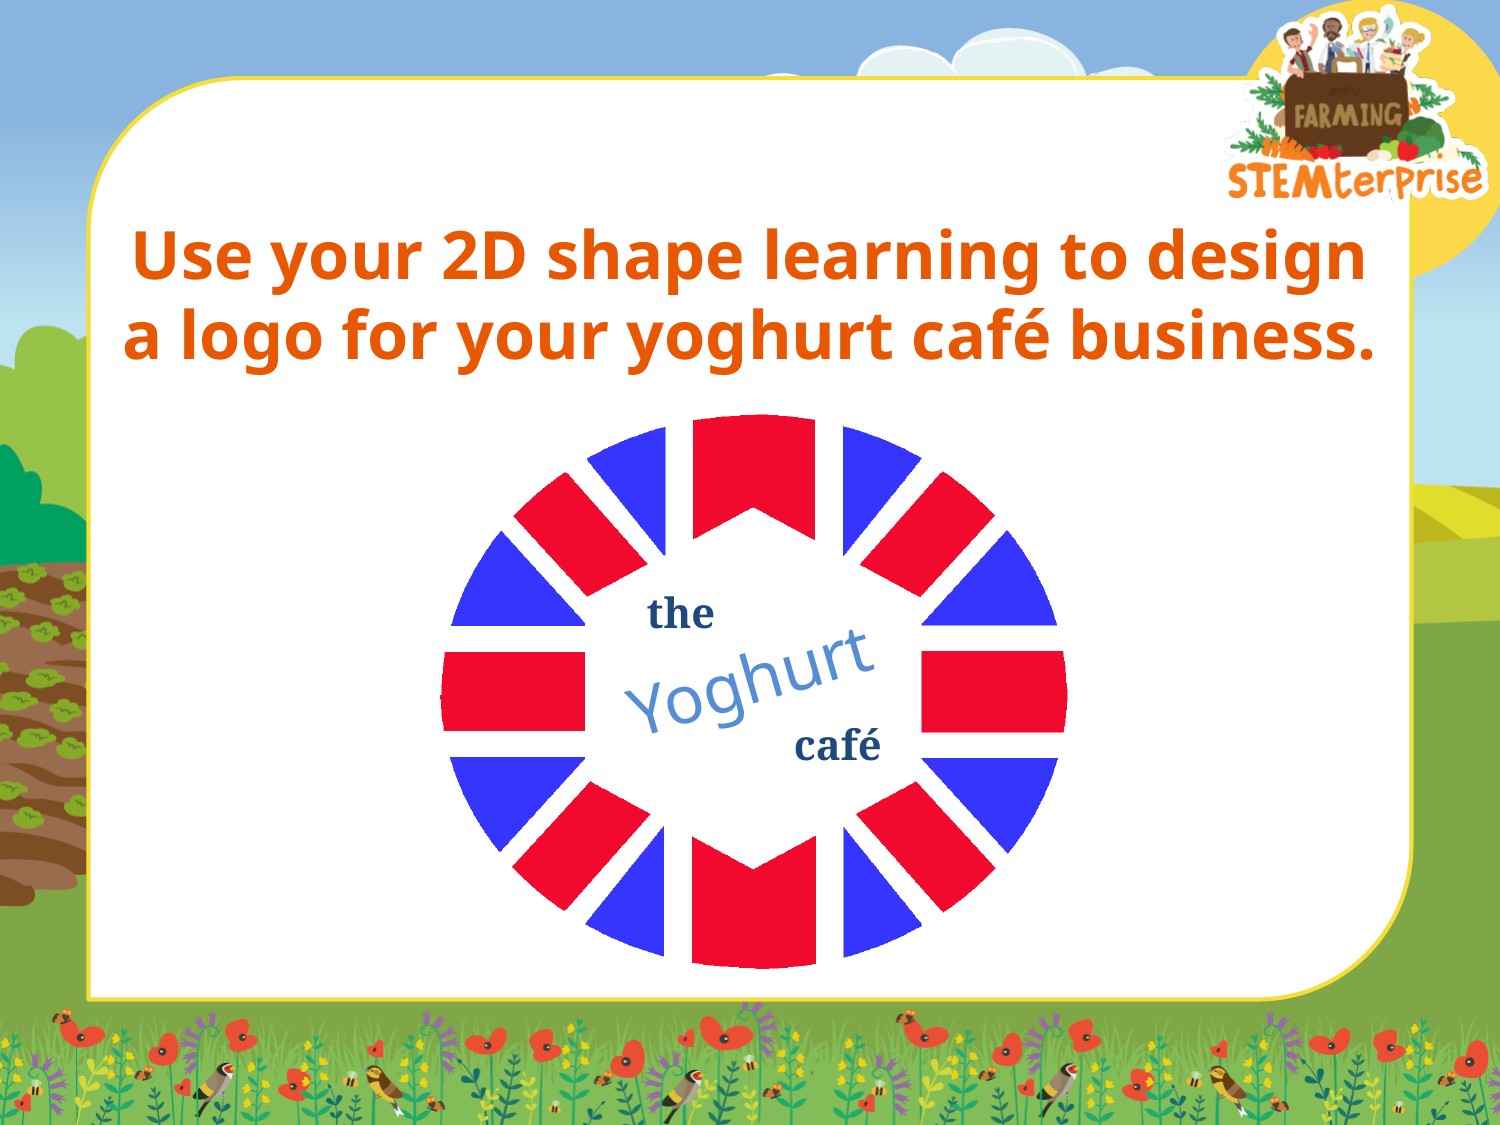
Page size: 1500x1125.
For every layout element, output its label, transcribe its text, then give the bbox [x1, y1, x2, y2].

text_box [88, 76, 1217, 205]
picture [0, 0, 1500, 1125]
text_box [86, 209, 1414, 1002]
text_box Use your 2D shape learning to design a logo for your yoghurt café business. [88, 205, 1412, 381]
